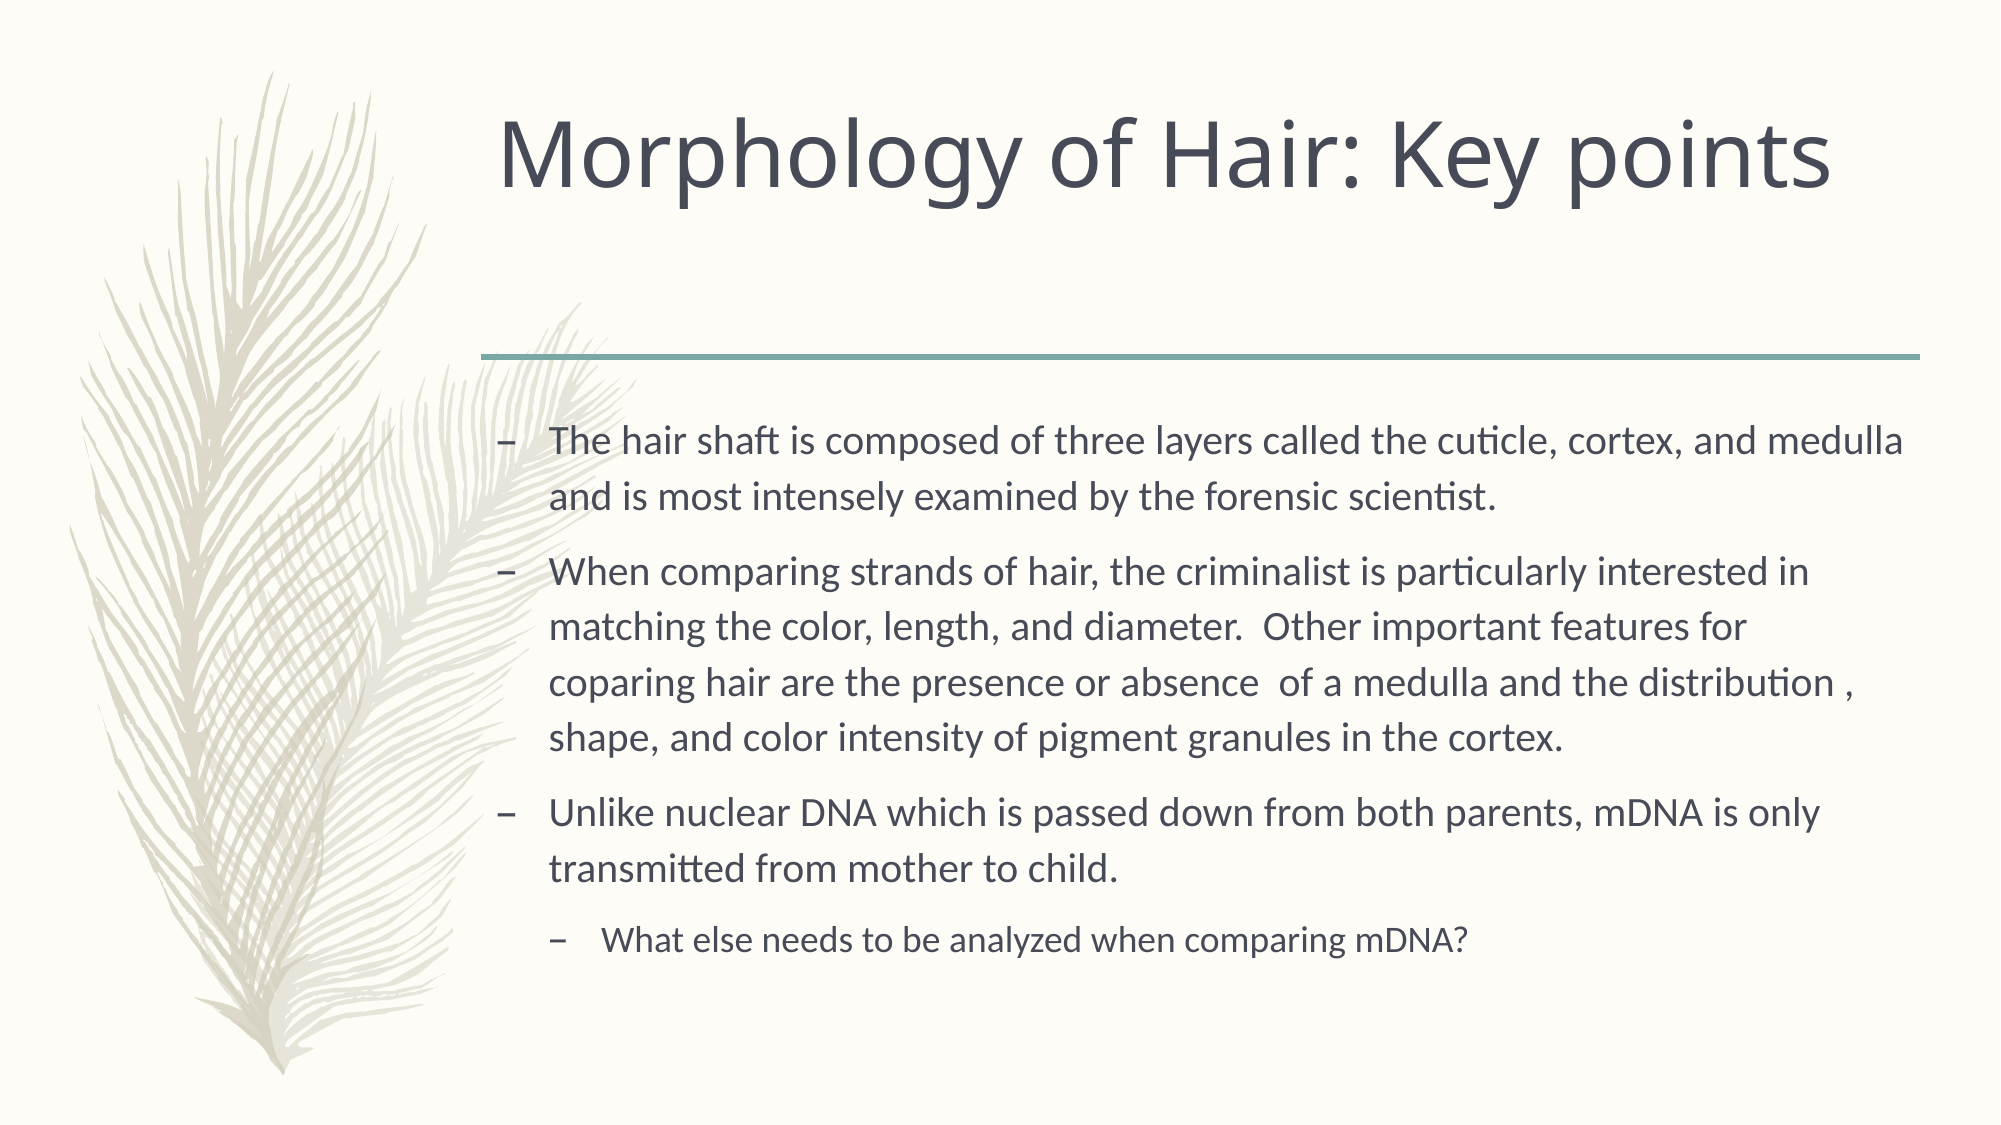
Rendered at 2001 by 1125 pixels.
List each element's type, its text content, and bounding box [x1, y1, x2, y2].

title Morphology of Hair: Key points [481, 93, 1920, 350]
list The hair shaft is composed of three layers called the cuticle, cortex, and medulla and is most intensely examined by the forensic scientist. When comparing strands of hair, the criminalist is particularly interested in matching the color, length, and diameter. Other important features for coparing hair are the presence or absence of a medulla and the distribution , shape, and color intensity of pigment granules in the cortex. Unlike nuclear DNA which is passed down from both parents, mDNA is only transmitted from mother to child. What else needs to be analyzed when comparing mDNA? [481, 399, 1920, 999]
